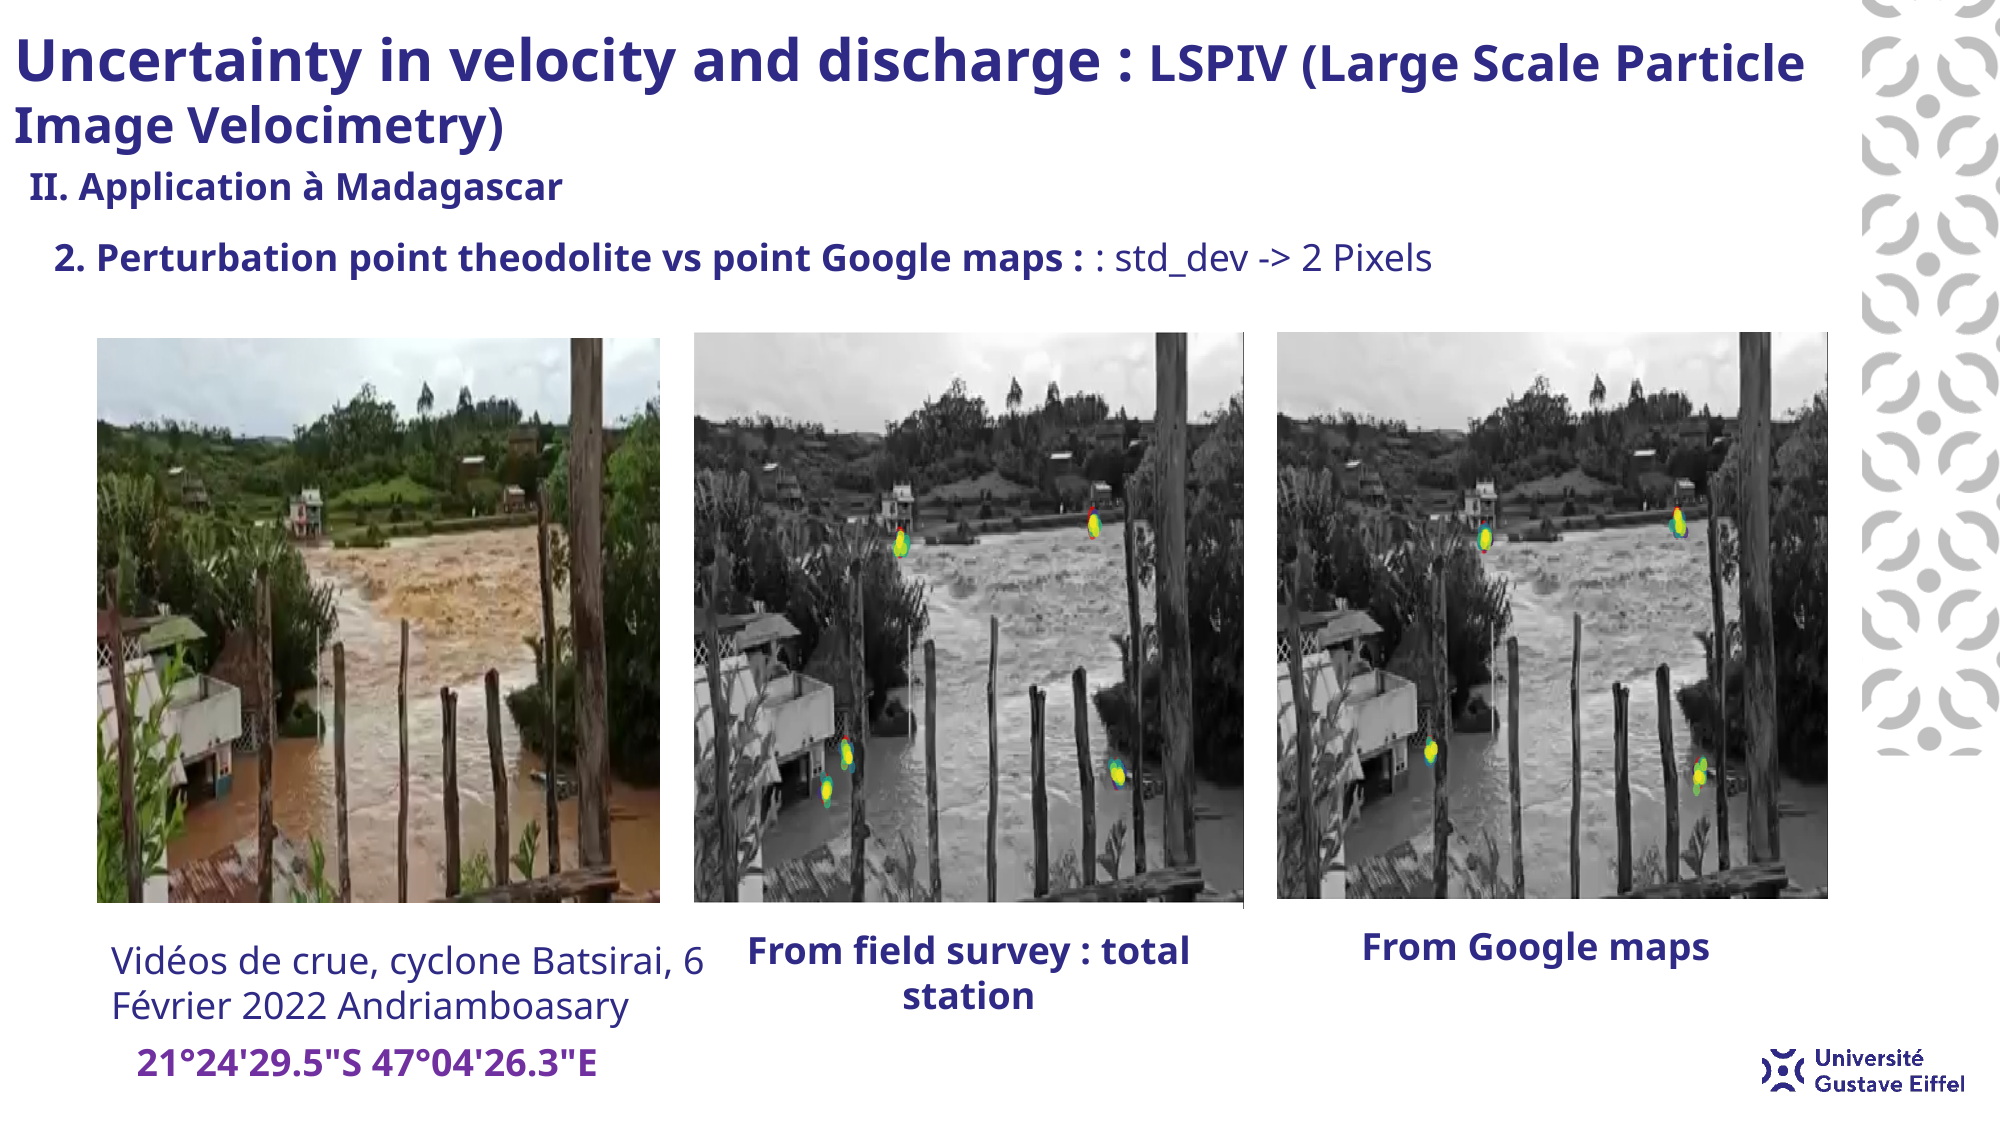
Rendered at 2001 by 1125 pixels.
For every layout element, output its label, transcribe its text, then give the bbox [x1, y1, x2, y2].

text_box II. Application à Madagascar [14, 155, 1433, 216]
picture [1762, 1049, 1964, 1092]
text_box [17, 3, 1983, 221]
text_box 2. Perturbation point theodolite vs point Google maps : : std_dev -> 2 Pixels [39, 204, 1748, 287]
text_box From field survey : total station [677, 919, 1261, 1025]
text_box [96, 337, 661, 904]
text_box Uncertainty in velocity and discharge : LSPIV (Large Scale Particle Image Velocimetry) [0, 15, 1864, 161]
picture [1277, 332, 1828, 899]
picture [693, 332, 1245, 909]
text_box From Google maps [1346, 915, 1759, 976]
text_box Vidéos de crue, cyclone Batsirai, 6 Février 2022 Andriamboasary [96, 929, 737, 1035]
picture [1862, 0, 2000, 763]
text_box 21°24'29.5"S 47°04'26.3"E [121, 1031, 862, 1091]
